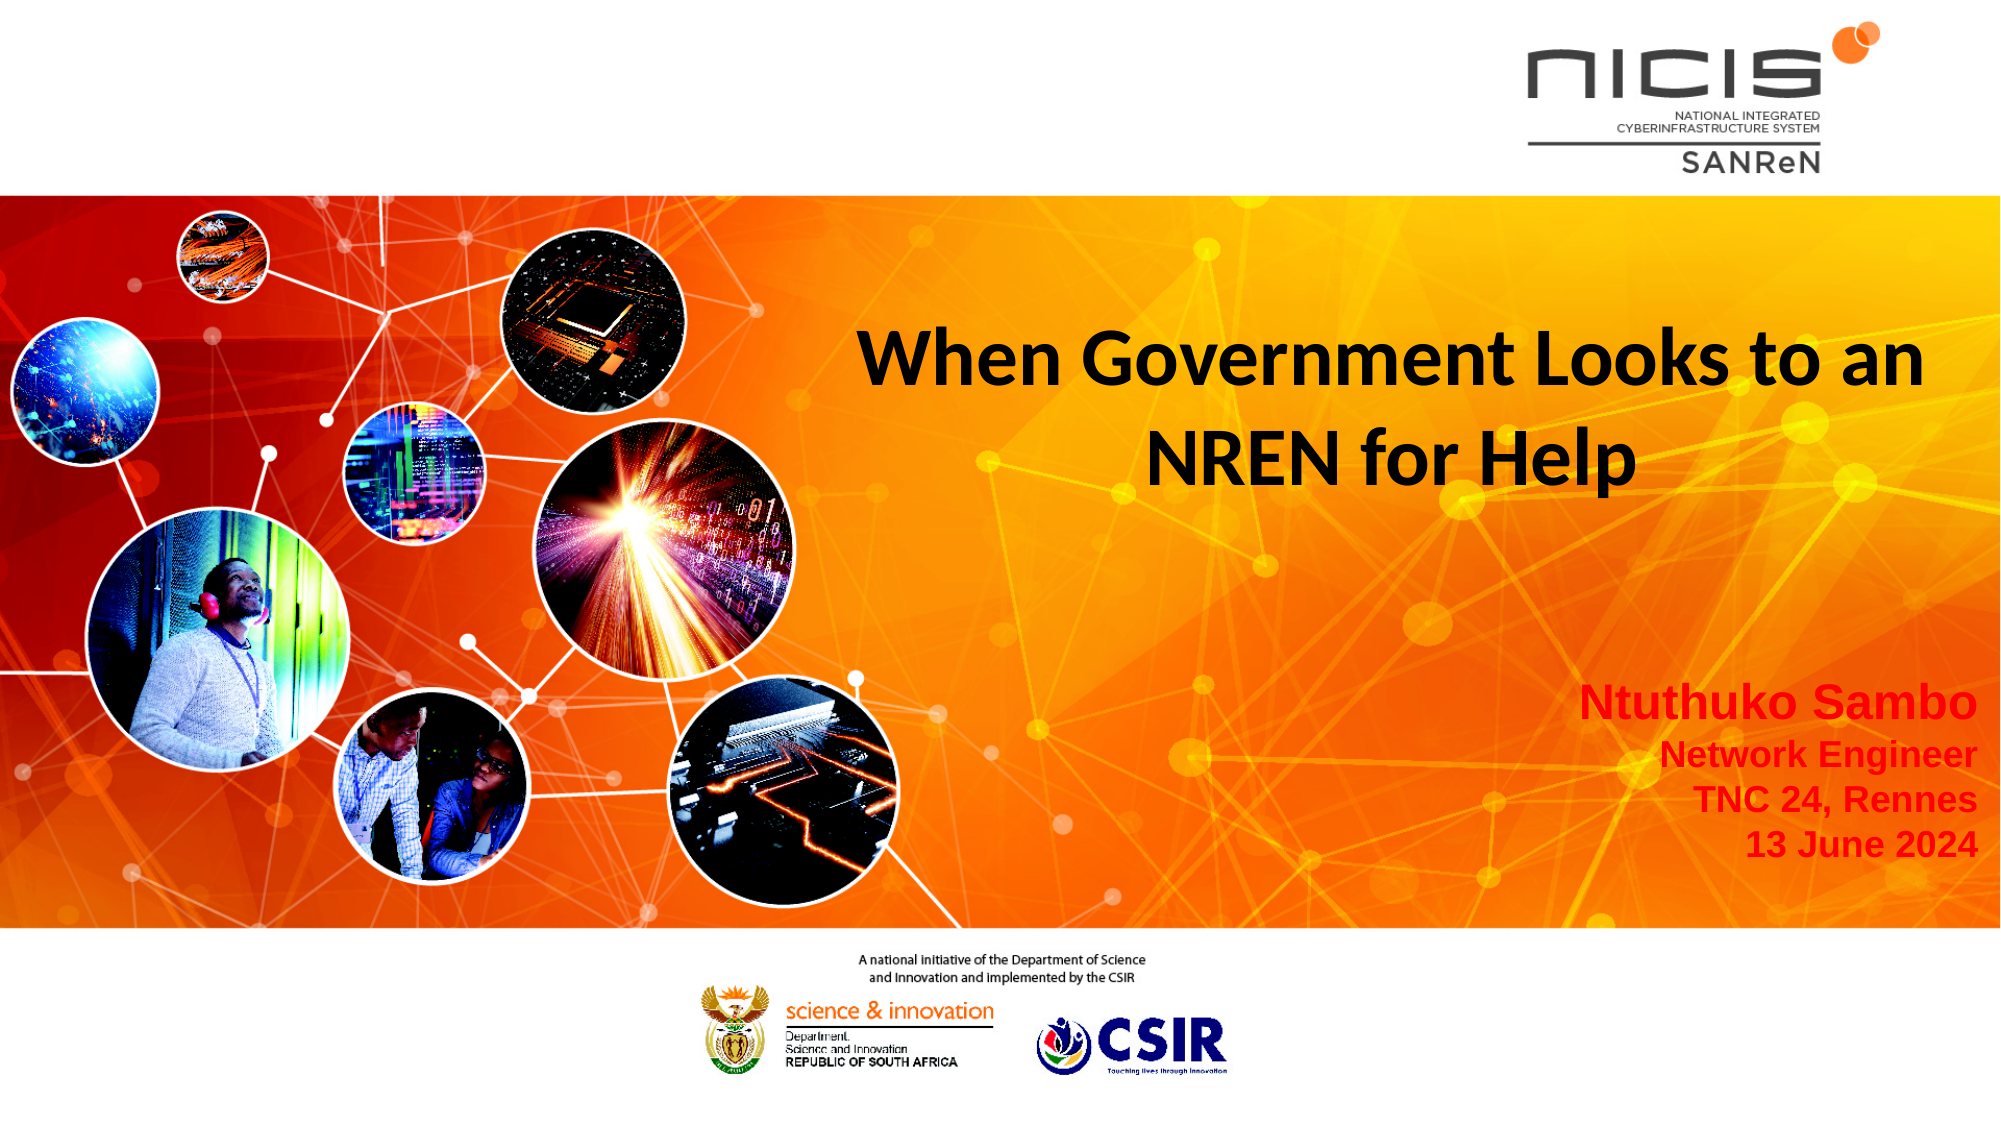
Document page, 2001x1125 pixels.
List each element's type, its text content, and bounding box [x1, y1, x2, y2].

text_box When Government Looks to an NREN for Help [805, 302, 1979, 669]
picture [0, 0, 2001, 1125]
text_box Ntuthuko Sambo Network Engineer TNC 24, Rennes 13 June 2024 [805, 669, 1979, 867]
